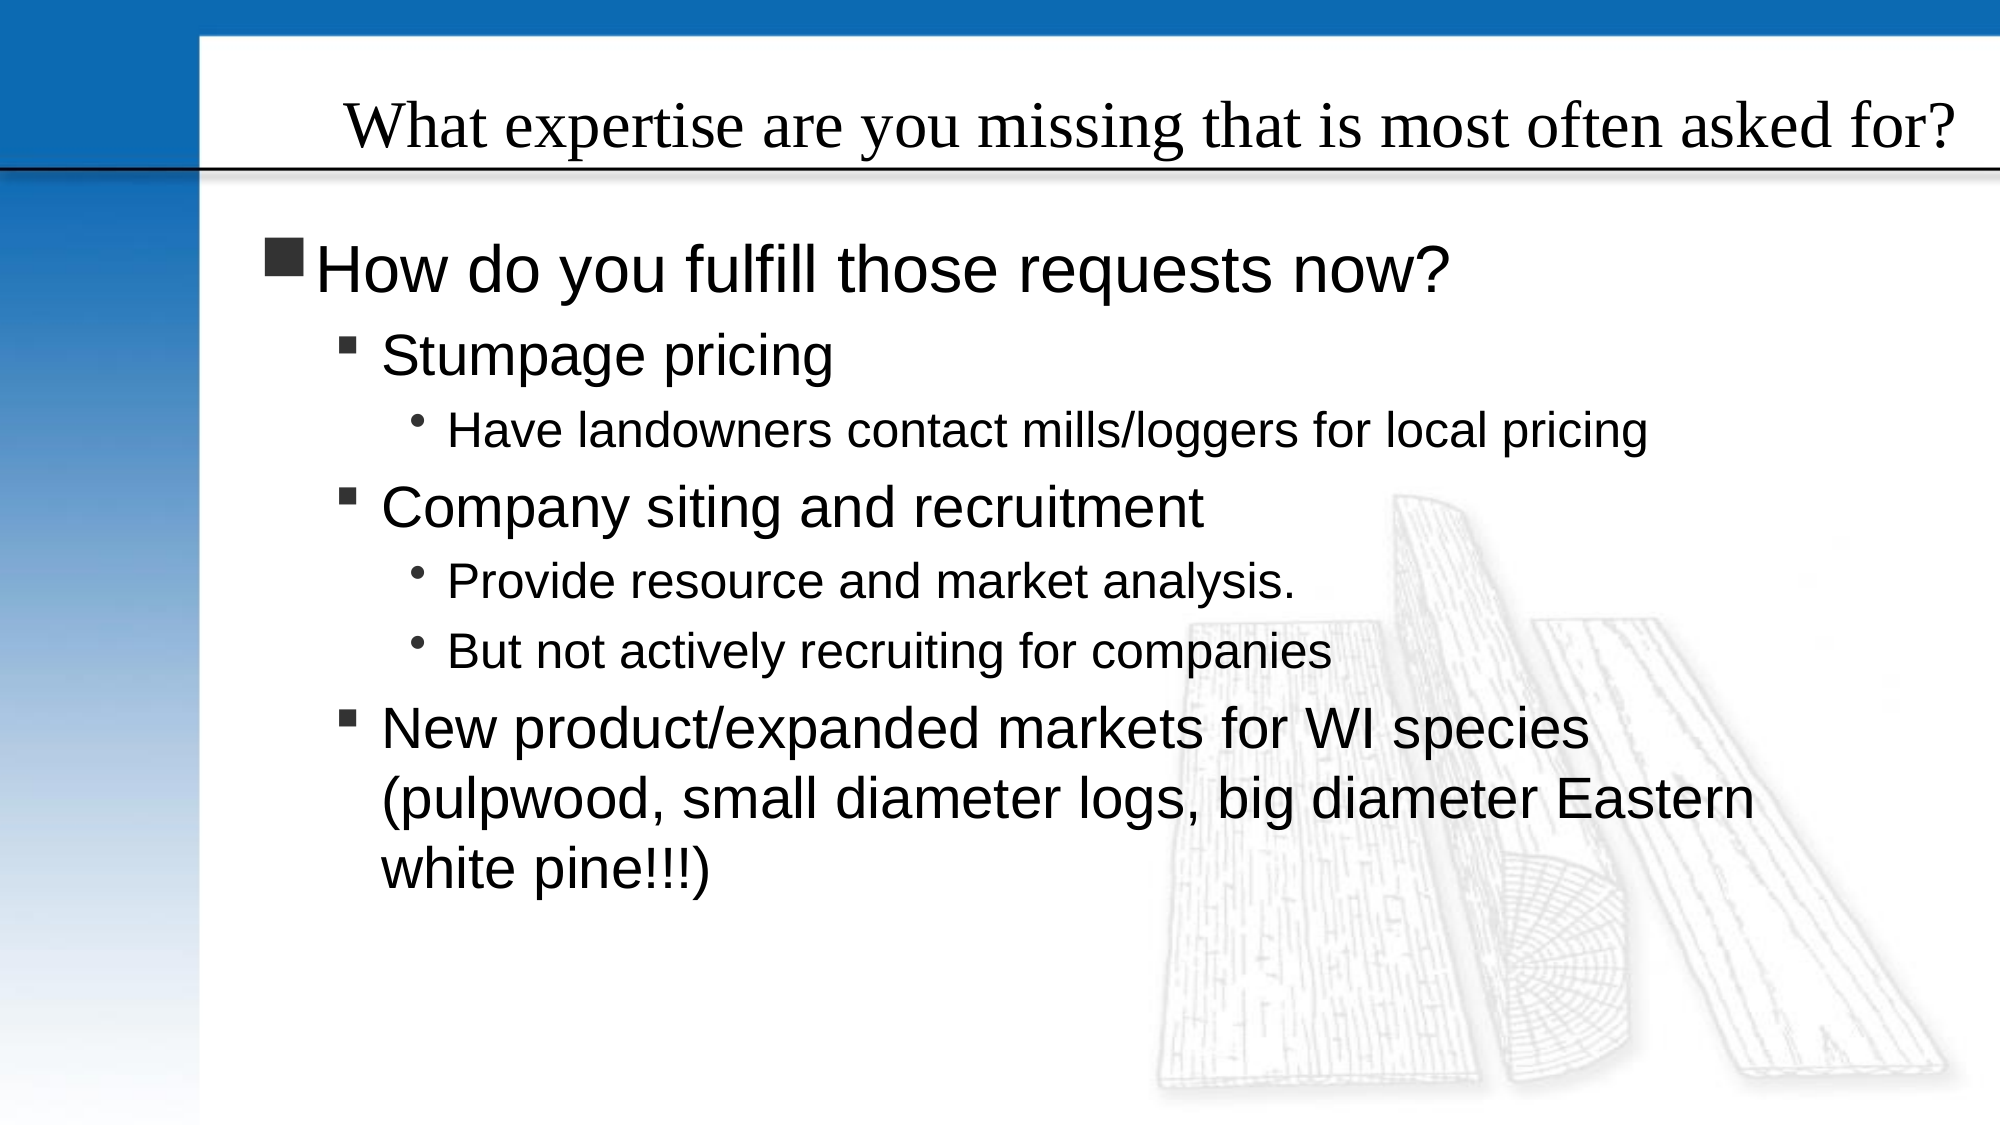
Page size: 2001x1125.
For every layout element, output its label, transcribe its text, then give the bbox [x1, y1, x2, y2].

title What expertise are you missing that is most often asked for? [83, 78, 1975, 163]
list How do you fulfill those requests now? Stumpage pricing Have landowners contact mills/loggers for local pricing Company siting and recruitment Provide resource and market analysis. But not actively recruiting for companies New product/expanded markets for WI species (pulpwood, small diameter logs, big diameter Eastern white pine!!!) [244, 218, 1887, 808]
picture [0, 0, 2000, 1125]
